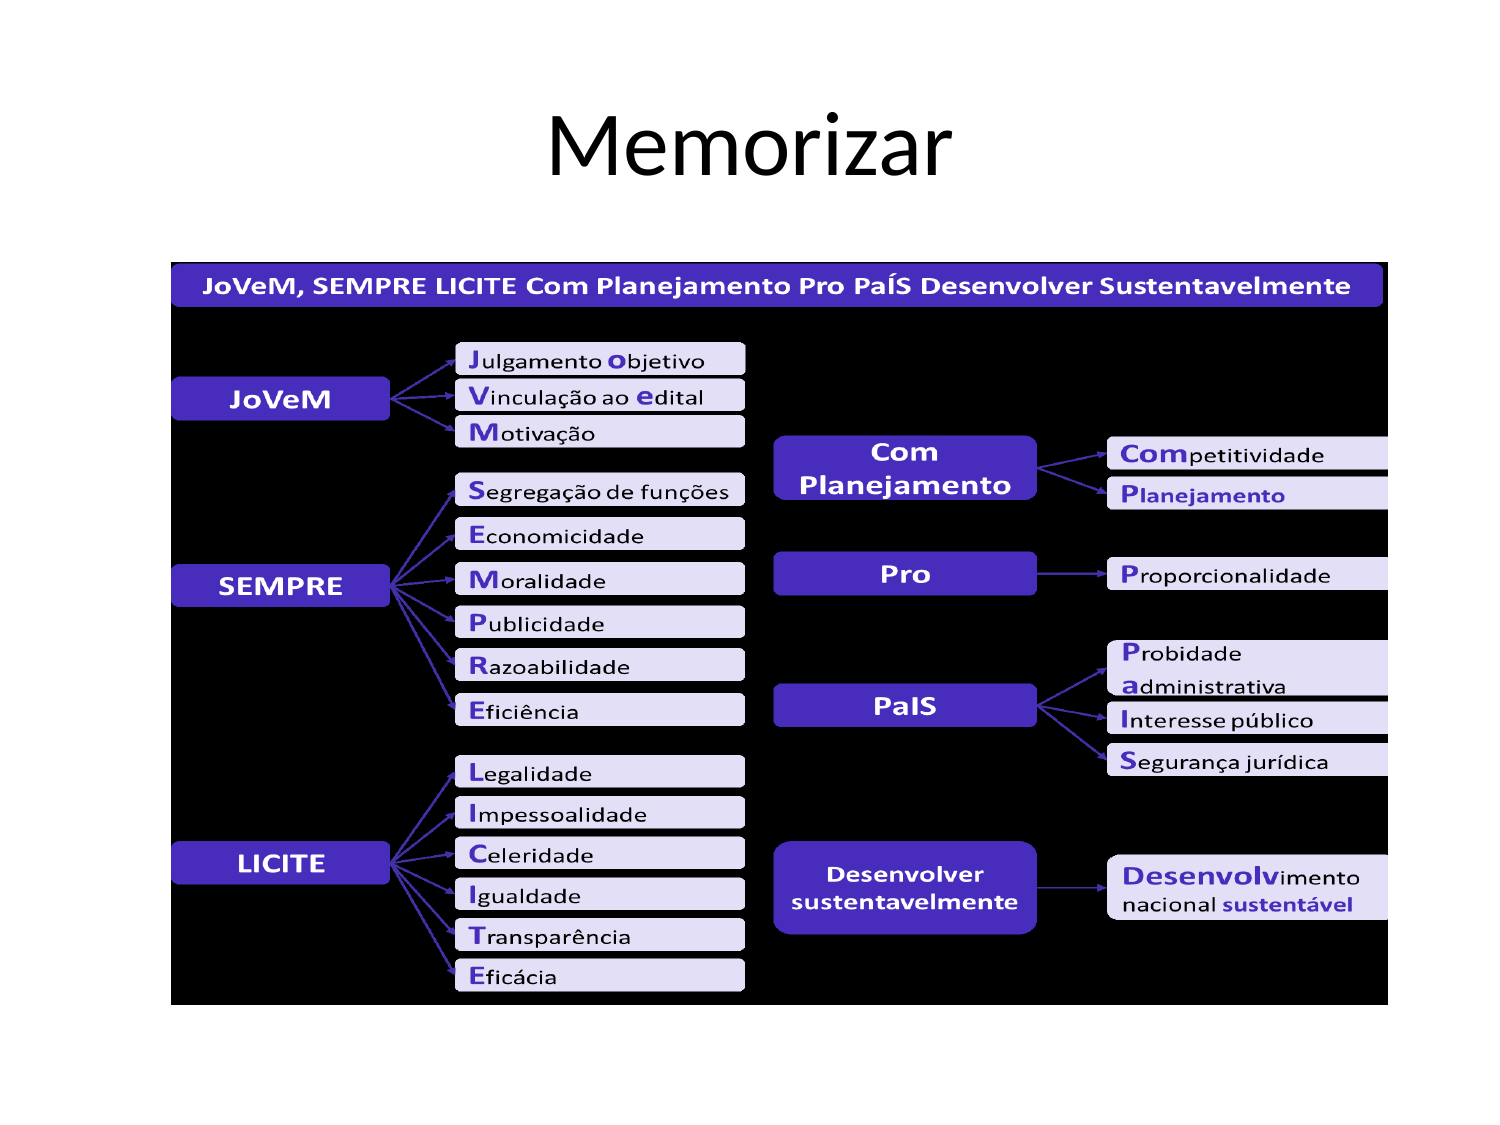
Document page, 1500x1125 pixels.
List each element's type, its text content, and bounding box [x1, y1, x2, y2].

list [170, 262, 1389, 1006]
title Memorizar [75, 45, 1425, 233]
